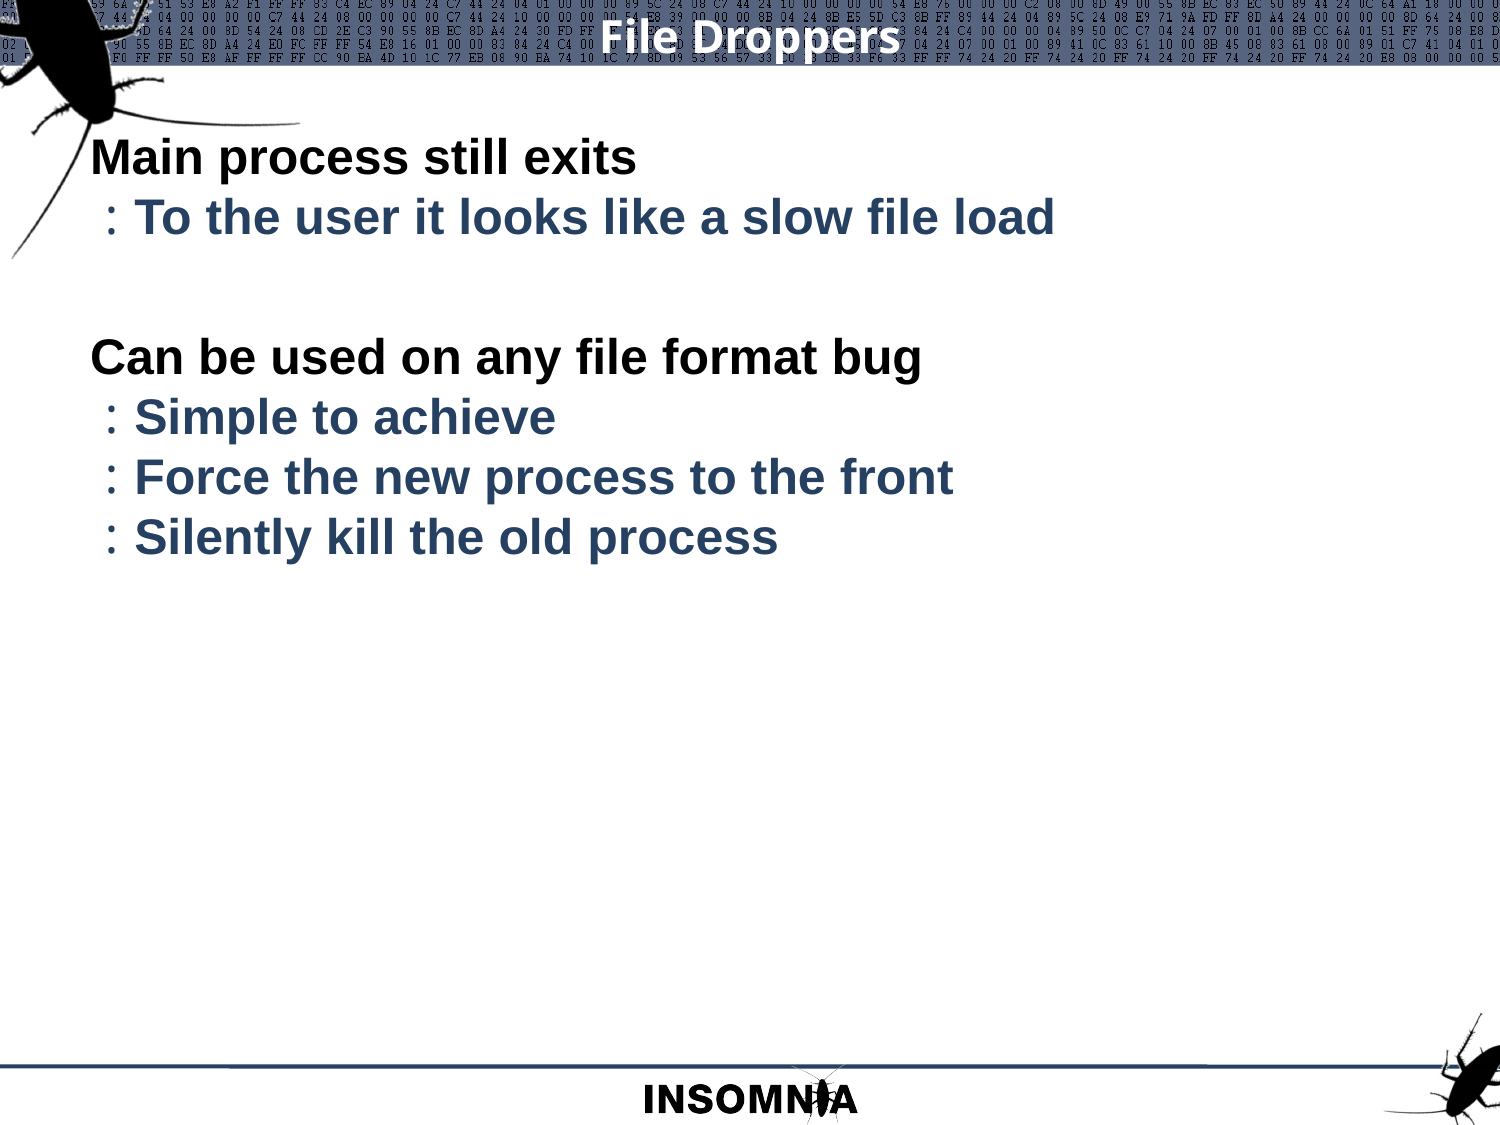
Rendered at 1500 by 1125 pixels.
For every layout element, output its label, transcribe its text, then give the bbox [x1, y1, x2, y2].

picture [0, 71, 301, 259]
picture [1383, 998, 1500, 1125]
title File Droppers [0, 0, 1500, 71]
list Main process still exits To the user it looks like a slow file load Can be used on any file format bug Simple to achieve Force the new process to the front Silently kill the old process [75, 117, 1425, 1055]
picture [644, 1062, 859, 1125]
